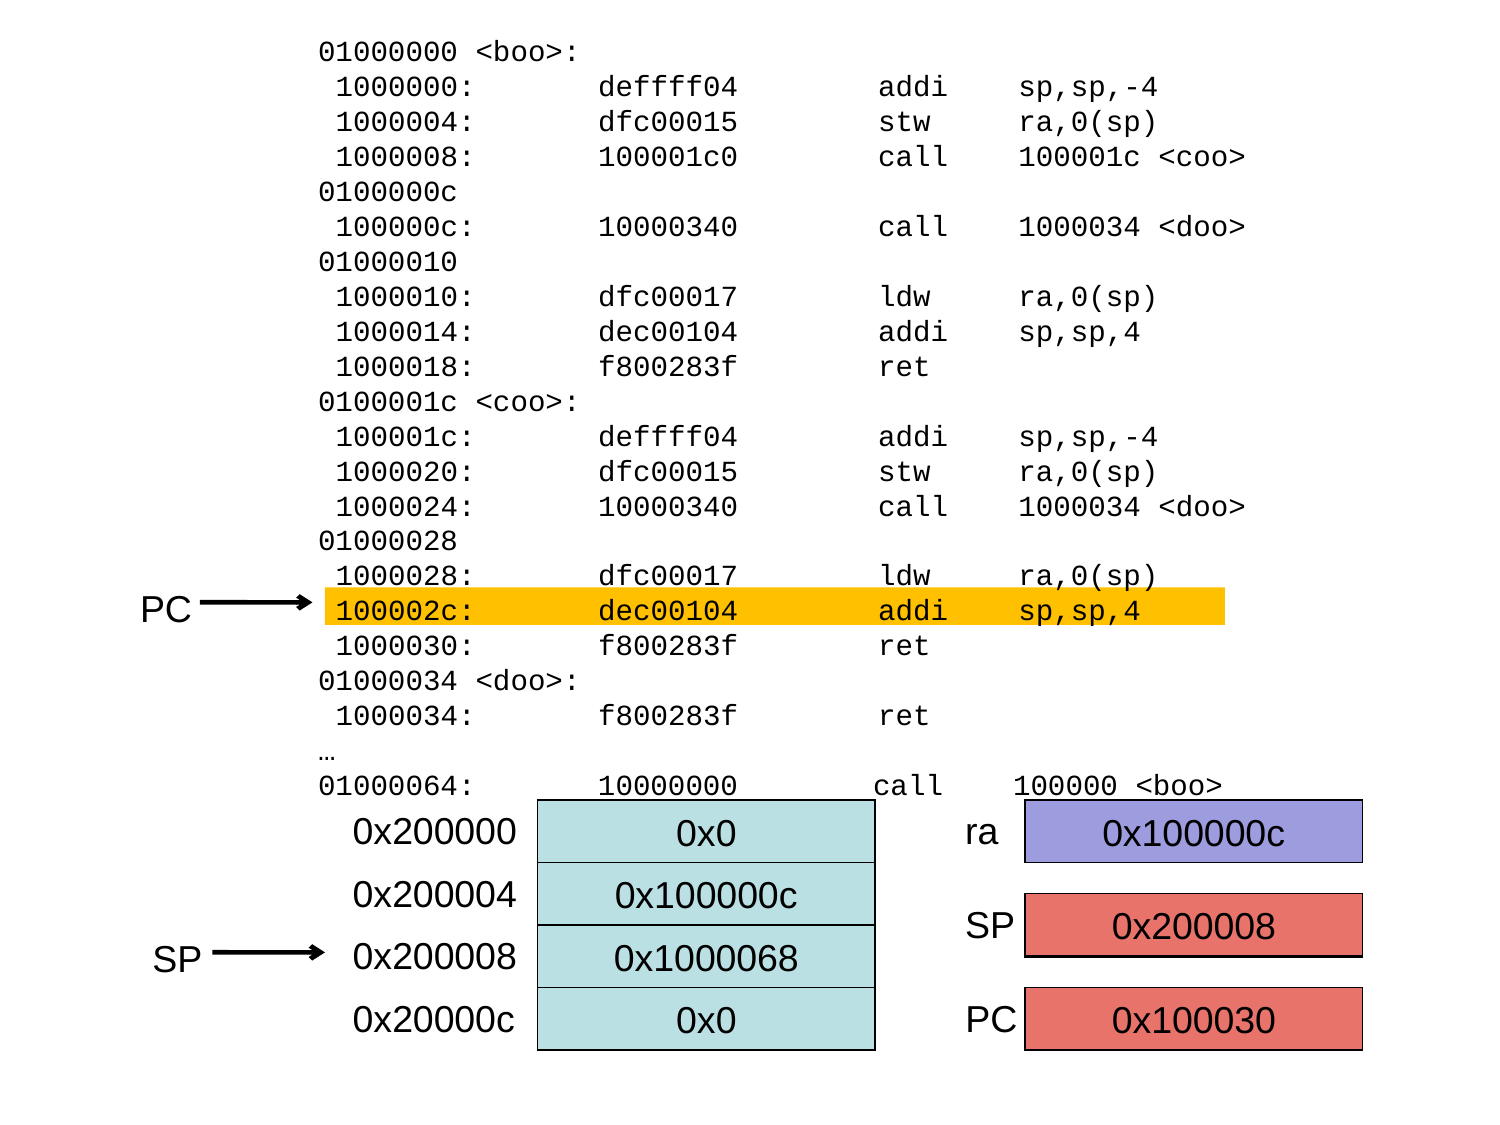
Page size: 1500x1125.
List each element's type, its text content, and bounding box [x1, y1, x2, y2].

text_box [137, 927, 326, 988]
text_box SP [950, 893, 1031, 954]
text_box 0x20000c [337, 987, 530, 1048]
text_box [124, 577, 313, 638]
text_box 0x100030 [1025, 987, 1363, 1051]
text_box 0x1000068 [537, 924, 875, 987]
text_box 0x100000c [1025, 799, 1363, 863]
text_box 0x200008 [337, 924, 532, 985]
text_box 0x0 [537, 799, 875, 862]
text_box 0x200000 [337, 799, 532, 860]
text_box ra [950, 799, 1014, 860]
text_box 0x0 [537, 987, 875, 1050]
text_box 0x200004 [337, 862, 532, 923]
text_box 01000000 <boo>: 1000000: deffff04 addi sp,sp,-4 1000004: dfc00015 stw ra,0(sp) 1000008: 100001c0 call 100001c <coo> 0100000c 100000c: 10000340 call 1000034 <doo> 01000010 1000010: dfc00017 ldw ra,0(sp) 1000014: dec00104 addi sp,sp,4 1000018: f800283f ret 0100001c <coo>: 100001c: deffff04 addi sp,sp,-4 1000020: dfc00015 stw ra,0(sp) 1000024: 10000340 call 1000034 <doo> 01000028 1000028: dfc00017 ldw ra,0(sp) 100002c: dec00104 addi sp,sp,4 1000030: f800283f ret 01000034 <doo>: 1000034: f800283f ret … 01000064: 10000000 call 100000 <boo> [303, 24, 1261, 844]
text_box PC [950, 987, 1033, 1048]
text_box 0x200008 [1025, 893, 1363, 957]
text_box 0x100000c [537, 862, 875, 924]
